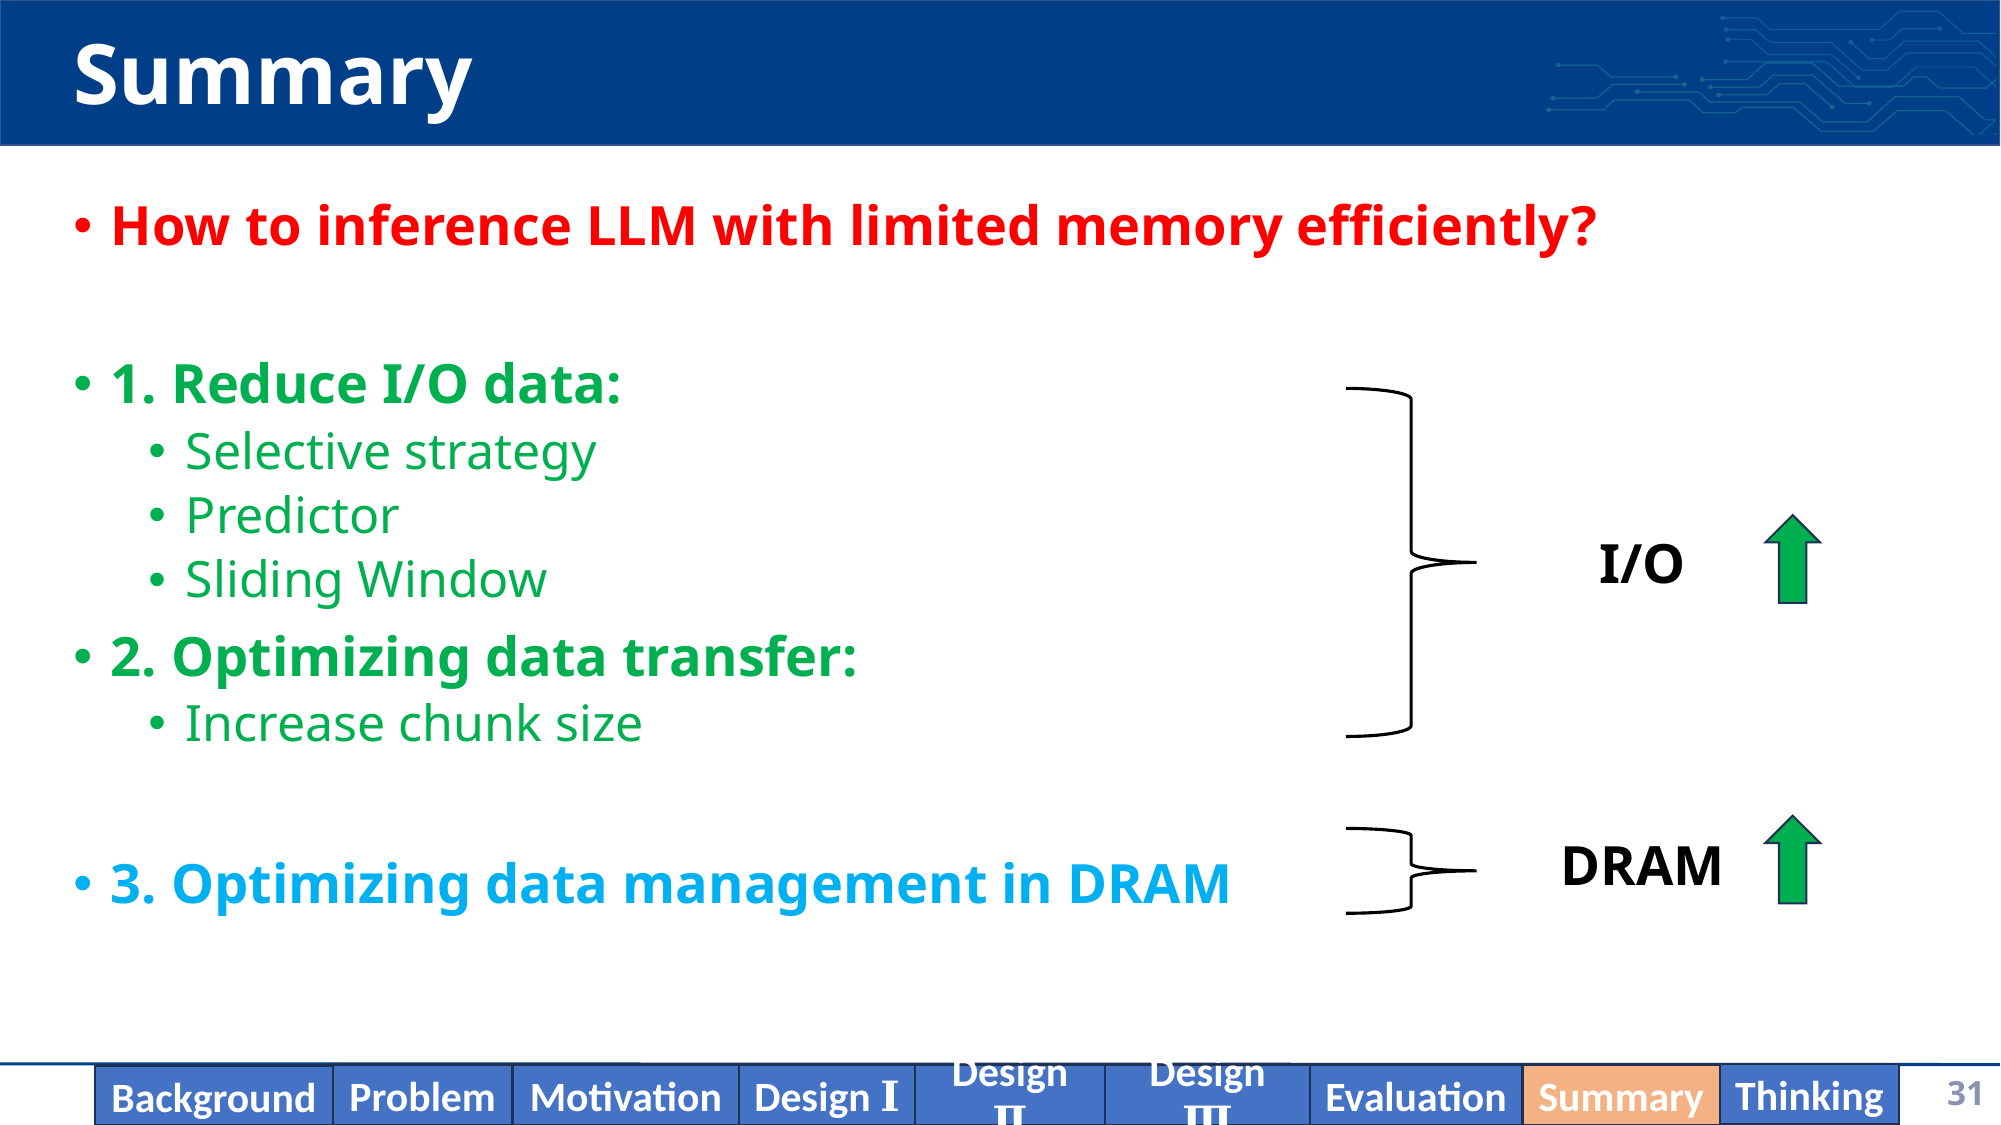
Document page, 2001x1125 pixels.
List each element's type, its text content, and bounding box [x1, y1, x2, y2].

text_box DRAM [1545, 823, 1741, 904]
text_box [1762, 814, 1823, 905]
list How to inference LLM with limited memory efficiently? 1. Reduce I/O data: Selective strategy Predictor Sliding Window 2. Optimizing data transfer: Increase chunk size 3. Optimizing data management in DRAM [58, 191, 1938, 1027]
text_box I/O [1584, 522, 1702, 602]
text_box [1345, 827, 1477, 914]
title Summary [58, 3, 1938, 153]
text_box [1762, 513, 1823, 604]
text_box [1345, 387, 1477, 738]
slide_number 31 [1550, 1065, 2000, 1125]
